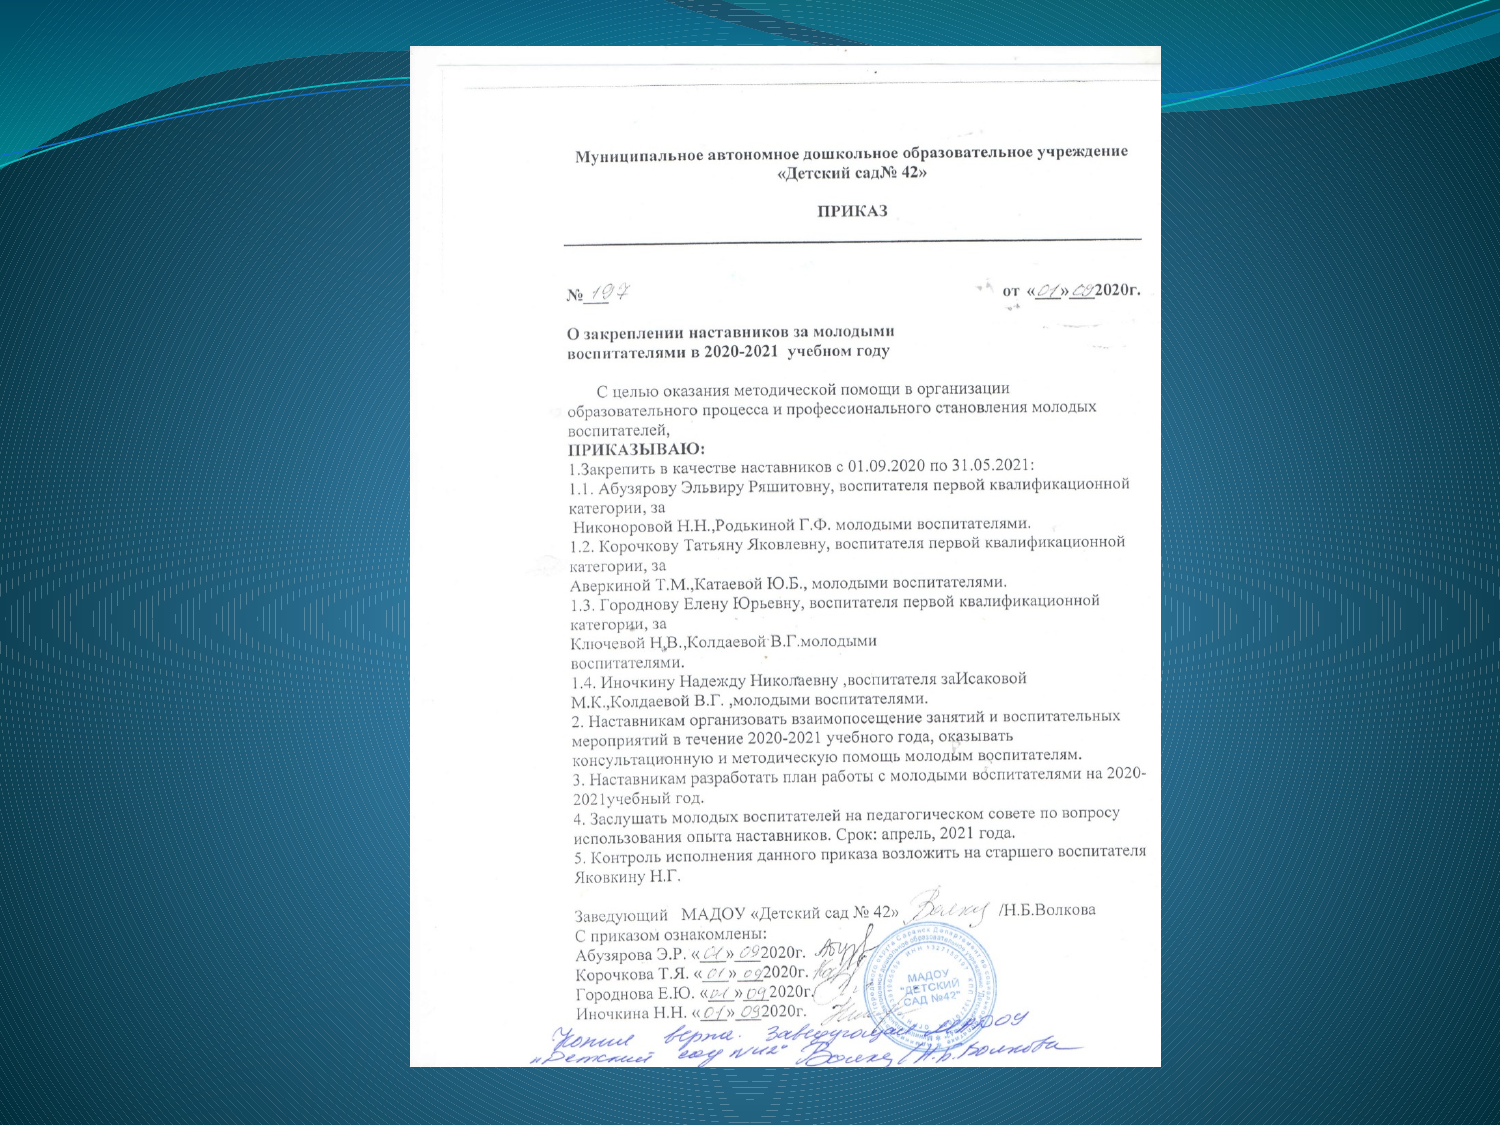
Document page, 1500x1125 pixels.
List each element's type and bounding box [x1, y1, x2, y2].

picture [409, 46, 1161, 1067]
